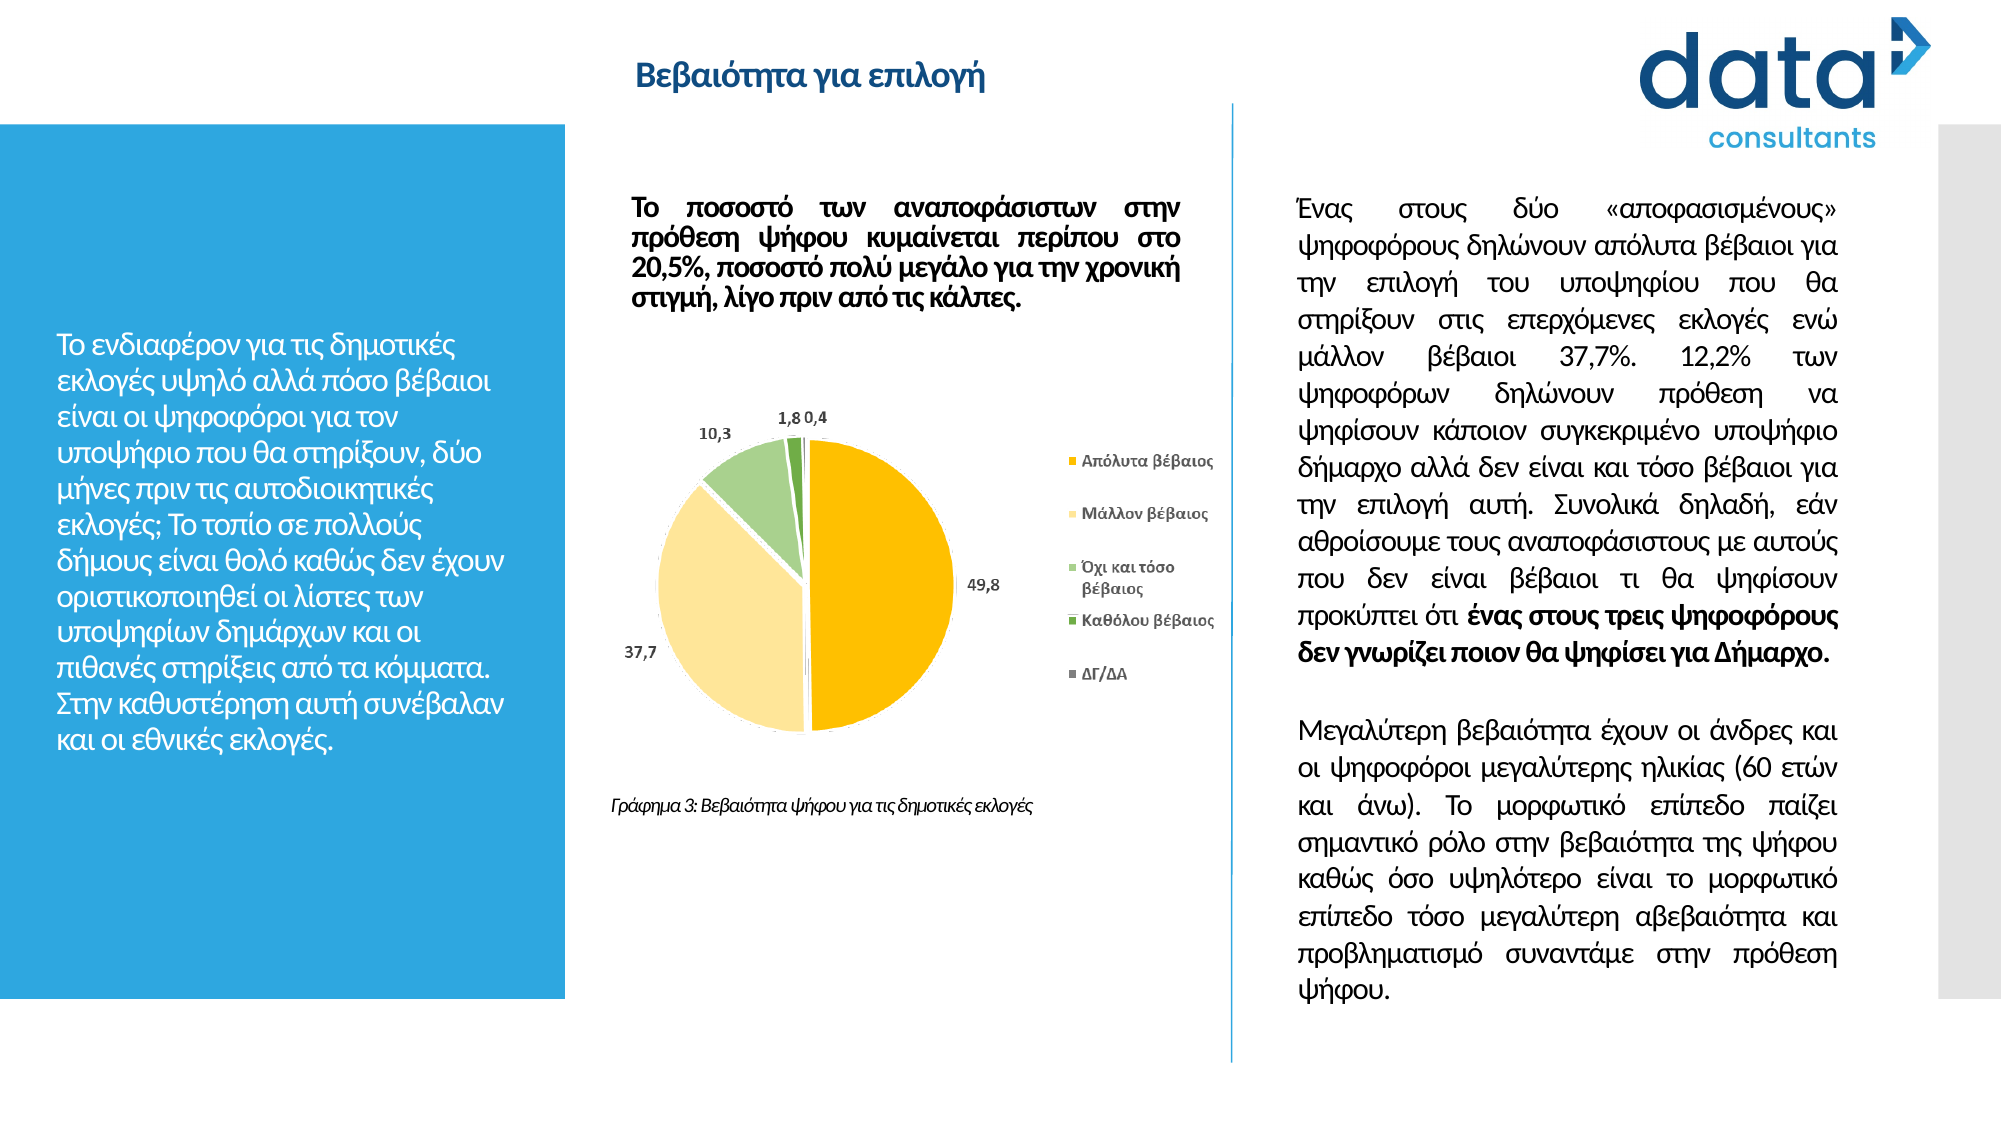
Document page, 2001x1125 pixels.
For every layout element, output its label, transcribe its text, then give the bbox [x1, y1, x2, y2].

text_box Βεβαιότητα για επιλογή [620, 42, 1561, 103]
list Το ποσοστό των αναποφάσιστων στην πρόθεση ψήφου κυμαίνεται περίπου στο 20,5%, ποσοστό πολύ μεγάλο για την χρονική στιγμή, λίγο πριν από τις κάλπες. [616, 142, 1196, 366]
title Το ενδιαφέρον για τις δημοτικές εκλογές υψηλό αλλά πόσο βέβαιοι είναι οι ψηφοφόροι για τον υποψήφιο που θα στηρίξουν, δύο μήνες πριν τις αυτοδιοικητικές εκλογές; Το τοπίο σε πολλούς δήμους είναι θολό καθώς δεν έχουν οριστικοποιηθεί οι λίστες των υποψηφίων δημάρχων και οι πιθανές στηρίξεις από τα κόμματα. Στην καθυστέρηση αυτή συνέβαλαν και οι εθνικές εκλογές. [41, 220, 525, 905]
list Ένας στους δύο «αποφασισμένους» ψηφοφόρους δηλώνουν απόλυτα βέβαιοι για την επιλογή του υποψηφίου που θα στηρίξουν στις επερχόμενες εκλογές ενώ μάλλον βέβαιοι 37,7%. 12,2% των ψηφοφόρων δηλώνουν πρόθεση να ψηφίσουν κάποιον συγκεκριμένο υποψήφιο δήμαρχο αλλά δεν είναι και τόσο βέβαιοι για την επιλογή αυτή. Συνολικά δηλαδή, εάν αθροίσουμε τους αναποφάσιστους με αυτούς που δεν είναι βέβαιοι τι θα ψηφίσουν προκύπτει ότι ένας στους τρεις ψηφοφόρους δεν γνωρίζει ποιον θα ψηφίσει για Δήμαρχο. Μεγαλύτερη βεβαιότητα έχουν οι άνδρες και οι ψηφοφόροι μεγαλύτερης ηλικίας (60 ετών και άνω). Το μορφωτικό επίπεδο παίζει σημαντικό ρόλο στην βεβαιότητα της ψήφου καθώς όσο υψηλότερο είναι το μορφωτικό επίπεδο τόσο μεγαλύτερη αβεβαιότητα και προβληματισμό συναντάμε στην πρόθεση ψήφου. [1282, 176, 1853, 1017]
picture [1640, 17, 1931, 148]
text_box Γράφημα 3: Βεβαιότητα ψήφου για τις δημοτικές εκλογές [596, 783, 1065, 824]
picture [573, 393, 1233, 776]
